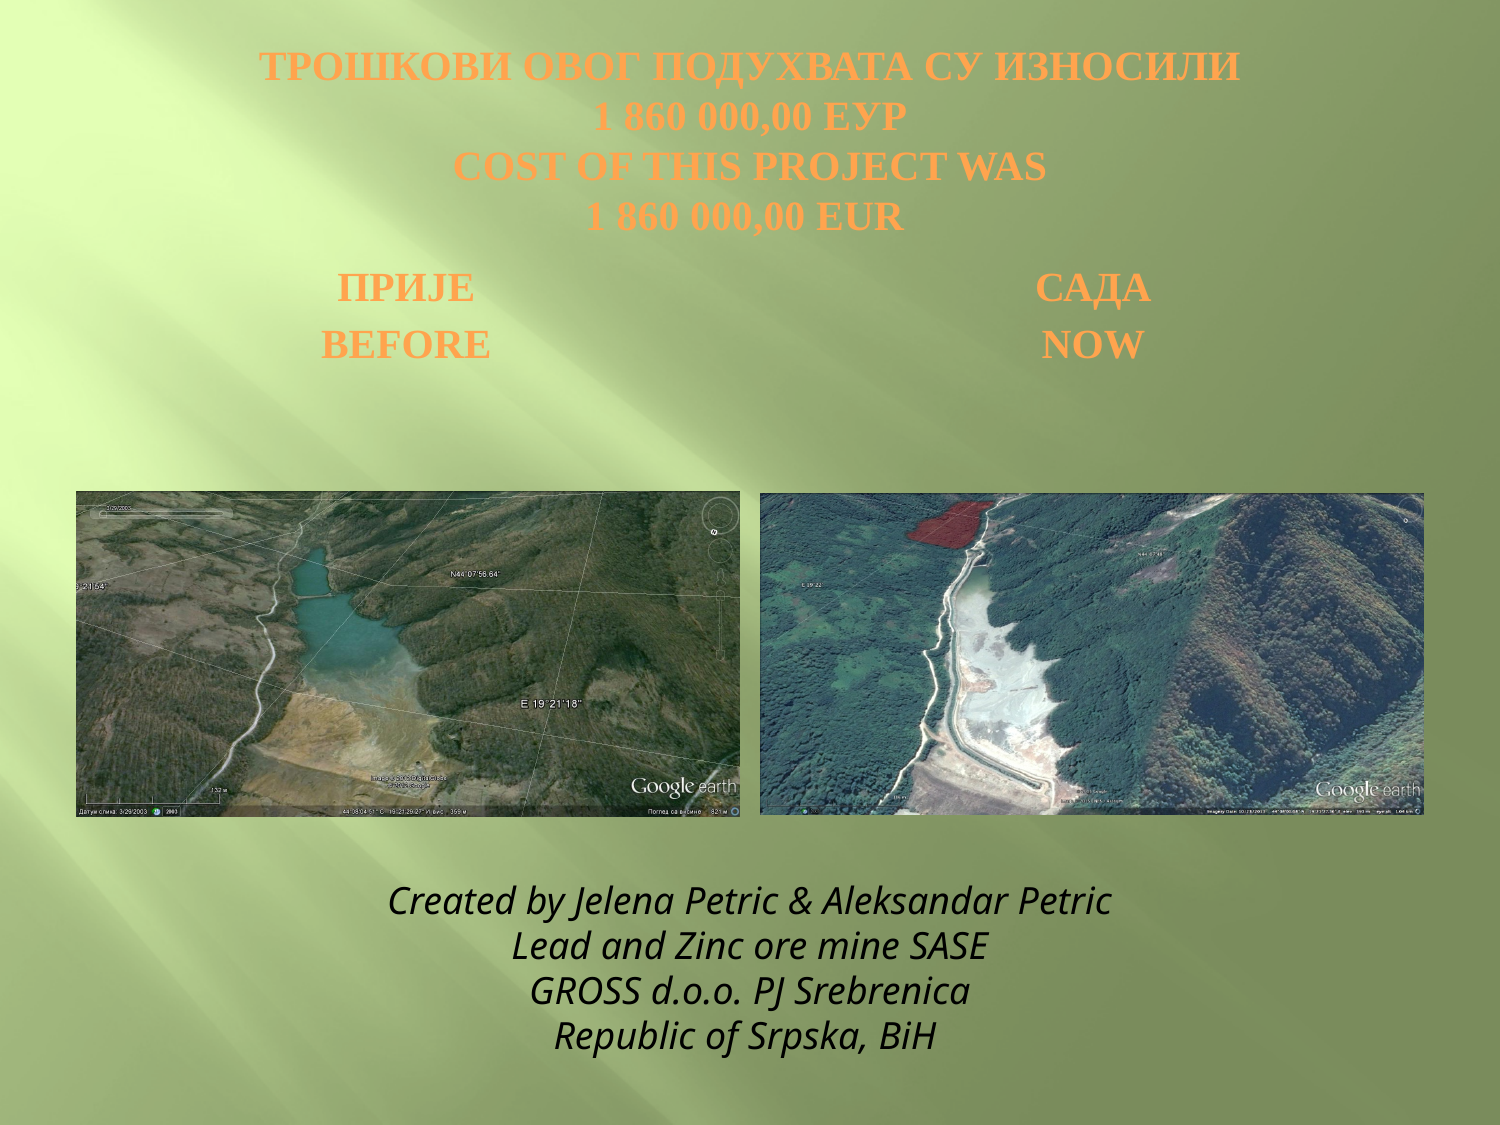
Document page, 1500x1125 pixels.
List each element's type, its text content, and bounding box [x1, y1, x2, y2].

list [76, 491, 740, 817]
list ПРИЈЕ BEFORE [75, 251, 738, 375]
title ТРОШКОВИ ОВОГ ПОДУХВАТА СУ ИЗНОСИЛИ 1 860 000,00 ЕУР COST OF THIS PROJECT WAS 1 860 000,00 EUR [75, 44, 1425, 233]
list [760, 493, 1425, 815]
text_box Created by Jelena Petric & Aleksandar Petric Lead and Zinc ore mine SASE GROSS d.o.o. PJ Srebrenica Republic of Srpska, BiH [242, 869, 1258, 1065]
list САДА NOW [761, 251, 1425, 375]
